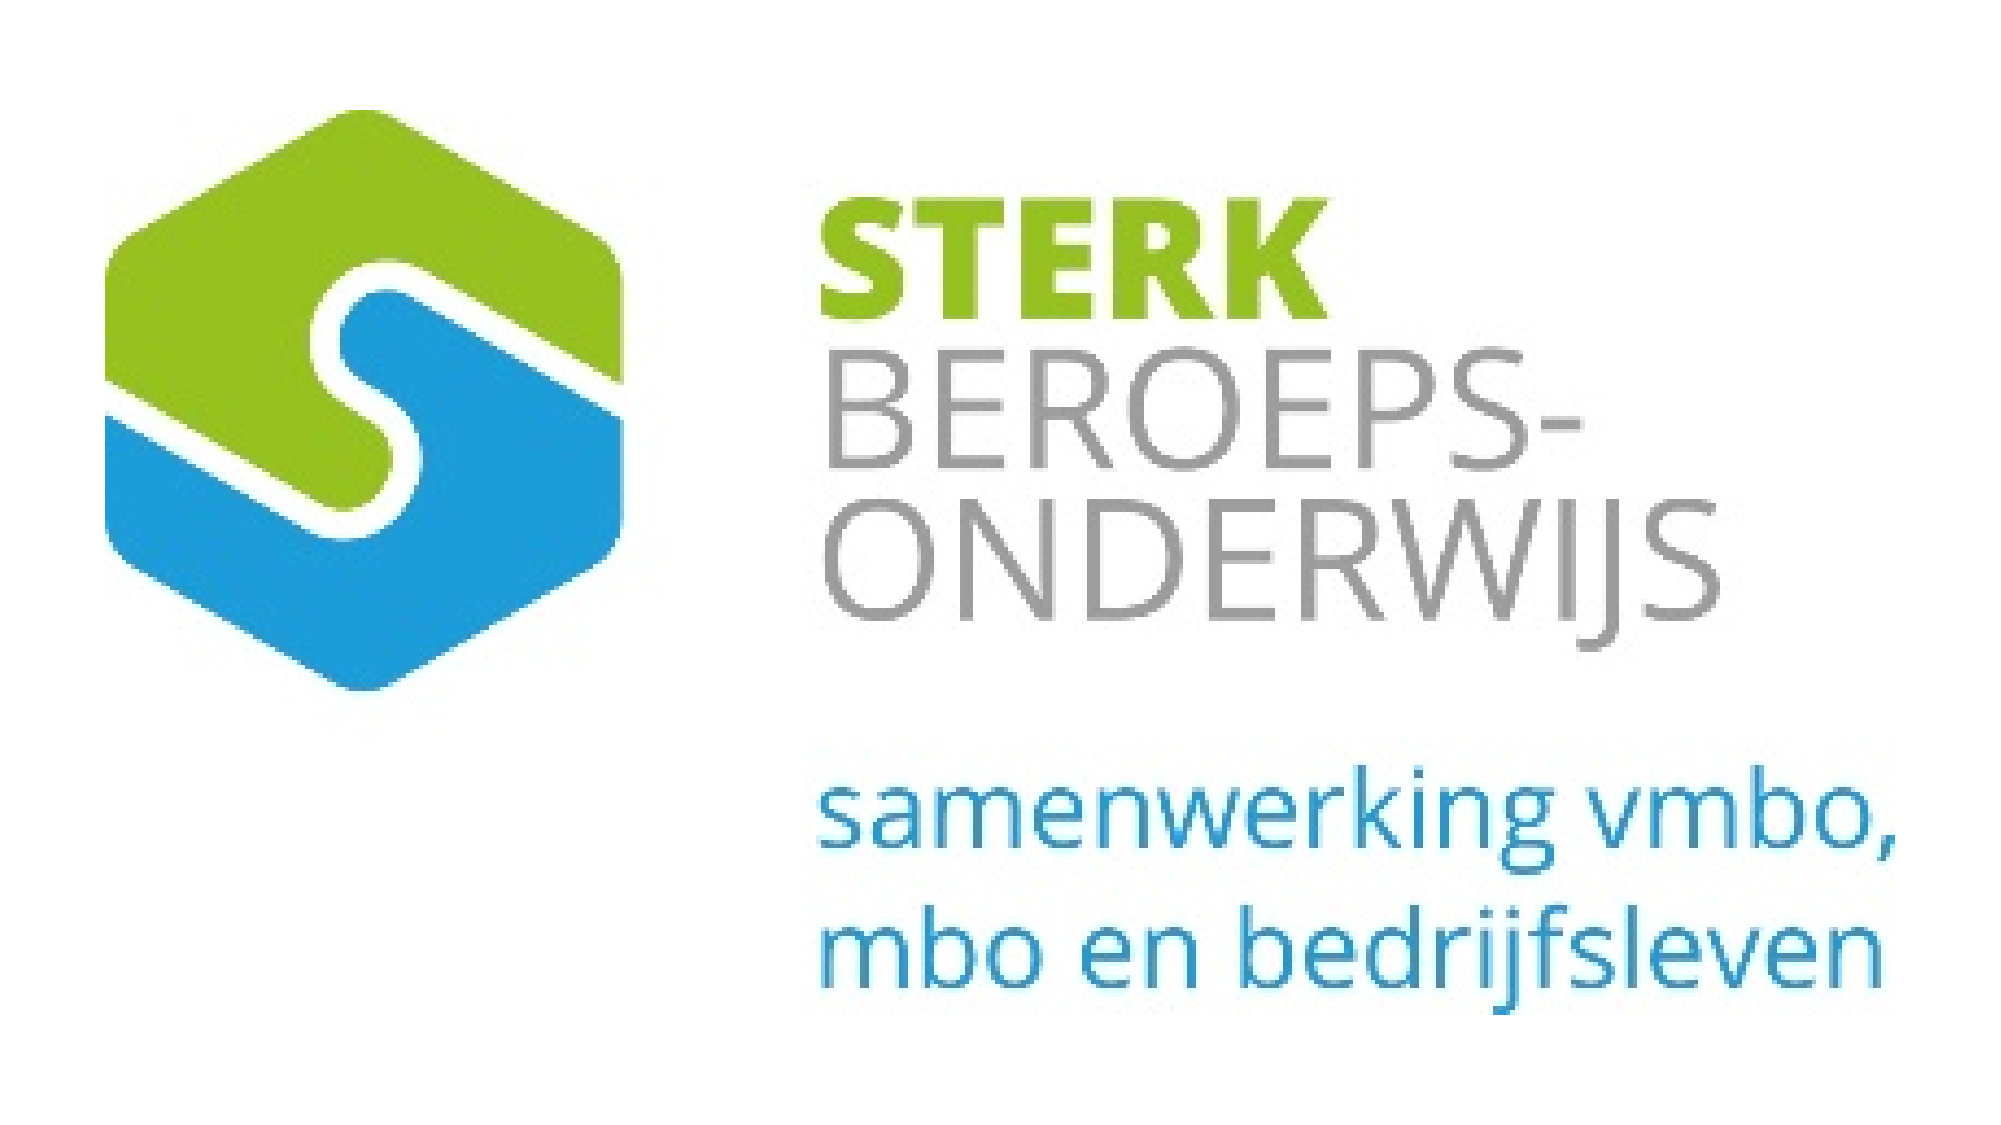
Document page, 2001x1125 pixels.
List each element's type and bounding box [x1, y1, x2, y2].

list [105, 110, 1895, 1015]
